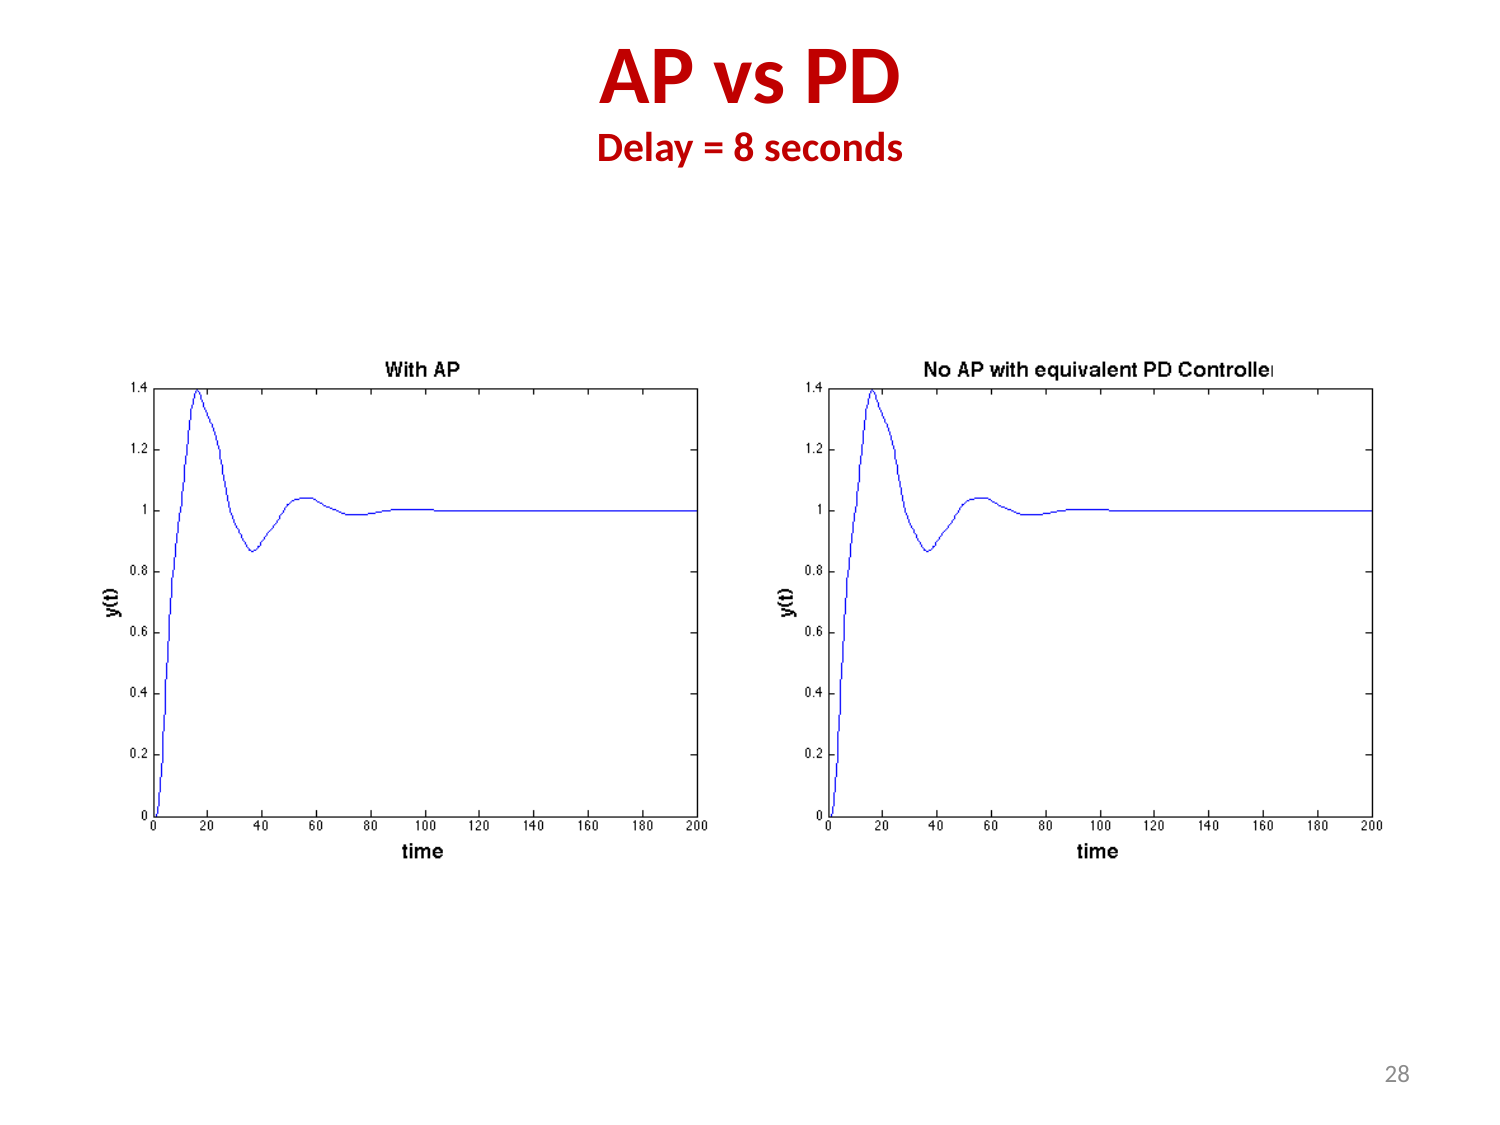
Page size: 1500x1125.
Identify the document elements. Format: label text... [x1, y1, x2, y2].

title AP vs PD Delay = 8 seconds [0, 0, 1500, 191]
picture [62, 349, 1438, 876]
text_box [66, 224, 1445, 1025]
slide_number 28 [1074, 1042, 1425, 1103]
